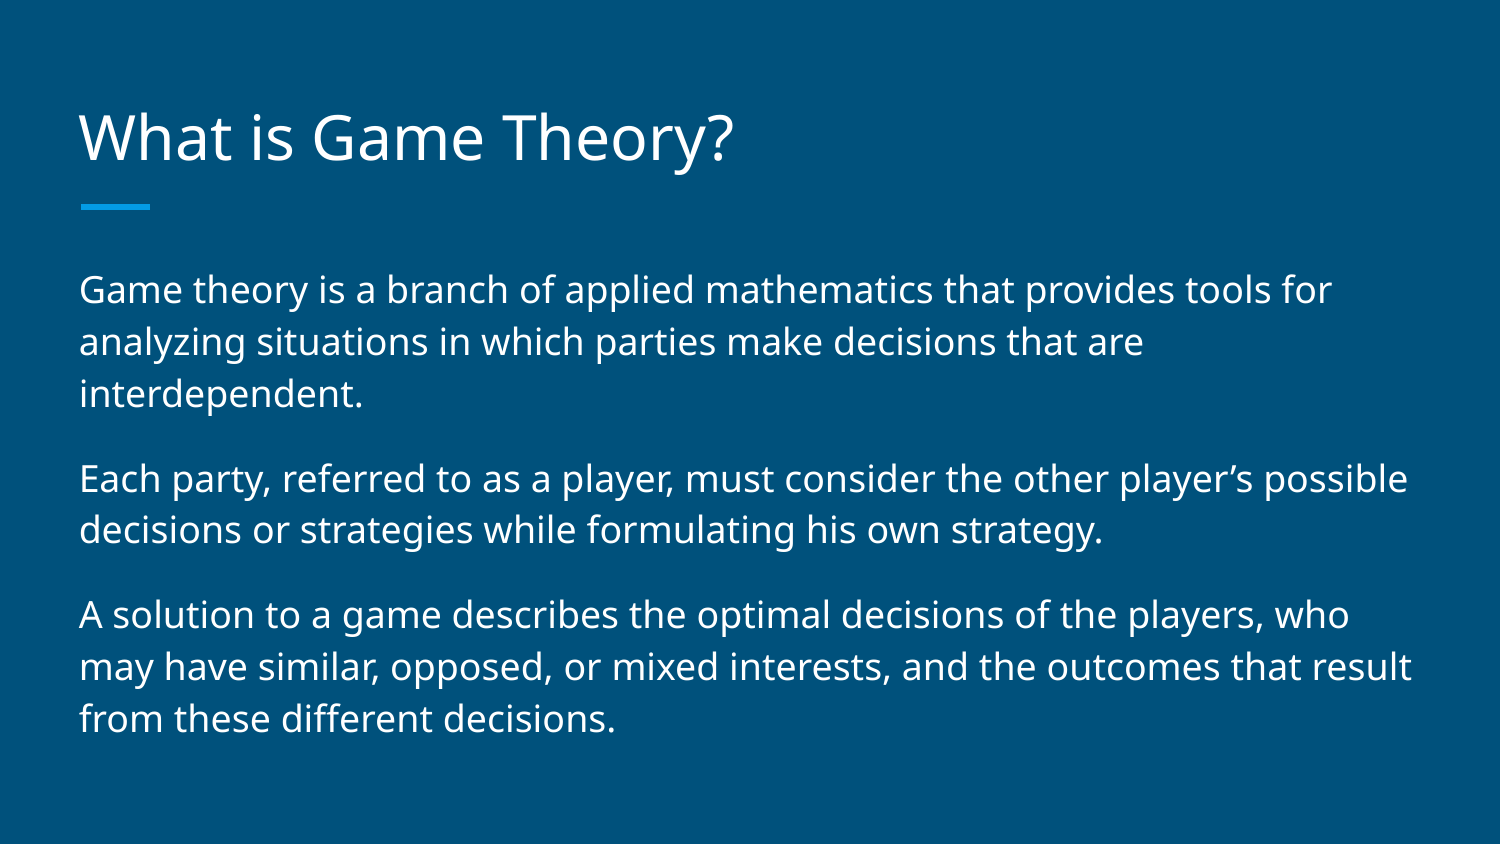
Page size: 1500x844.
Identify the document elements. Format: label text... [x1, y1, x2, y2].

list Game theory is a branch of applied mathematics that provides tools for analyzing situations in which parties make decisions that are interdependent. Each party, referred to as a player, must consider the other player’s possible decisions or strategies while formulating his own strategy. A solution to a game describes the optimal decisions of the players, who may have similar, opposed, or mixed interests, and the outcomes that result from these different decisions. [63, 244, 1437, 750]
title What is Game Theory? [63, 75, 1437, 188]
